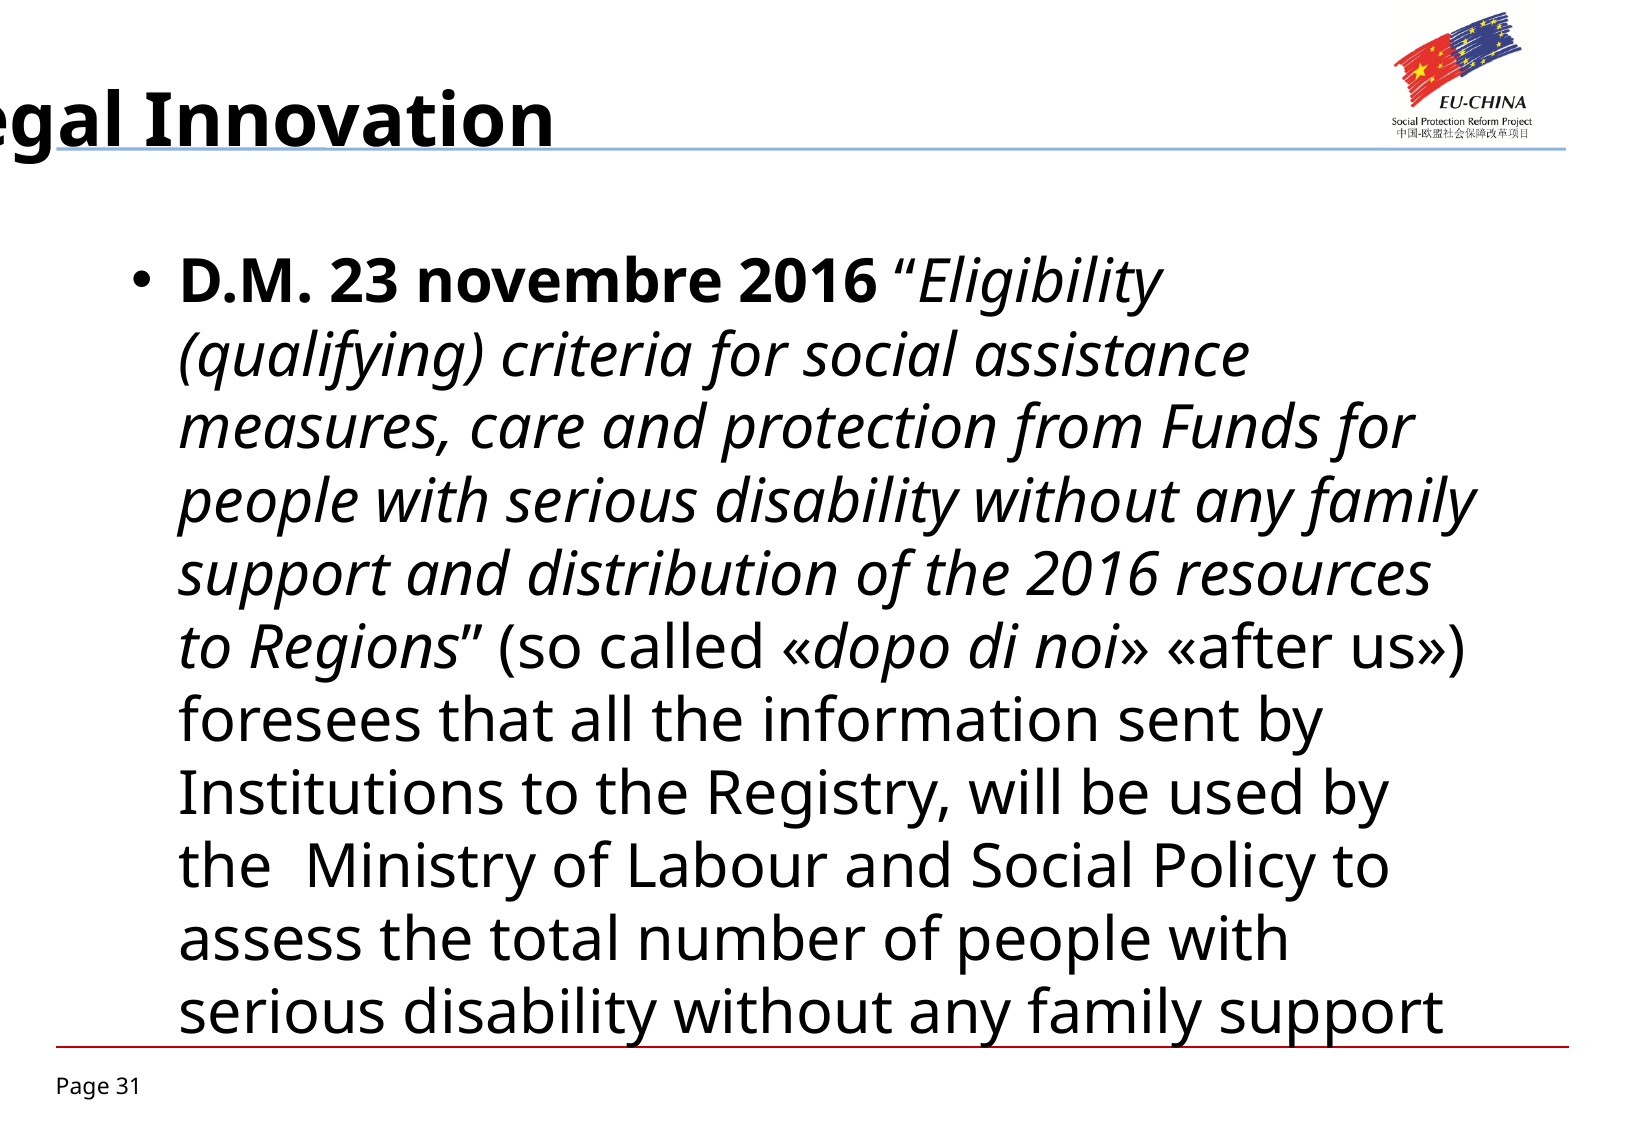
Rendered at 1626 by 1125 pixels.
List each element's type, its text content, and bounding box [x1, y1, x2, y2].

text_box D.M. 23 novembre 2016 “Eligibility (qualifying) criteria for social assistance measures, care and protection from Funds for people with serious disability without any family support and distribution of the 2016 resources to Regions” (so called «dopo di noi» «after us») foresees that all the information sent by Institutions to the Registry, will be used by the Ministry of Labour and Social Policy to assess the total number of people with serious disability without any family support [116, 234, 1509, 1054]
text_box Legal Innovation [0, 63, 592, 169]
picture [1387, 0, 1537, 147]
